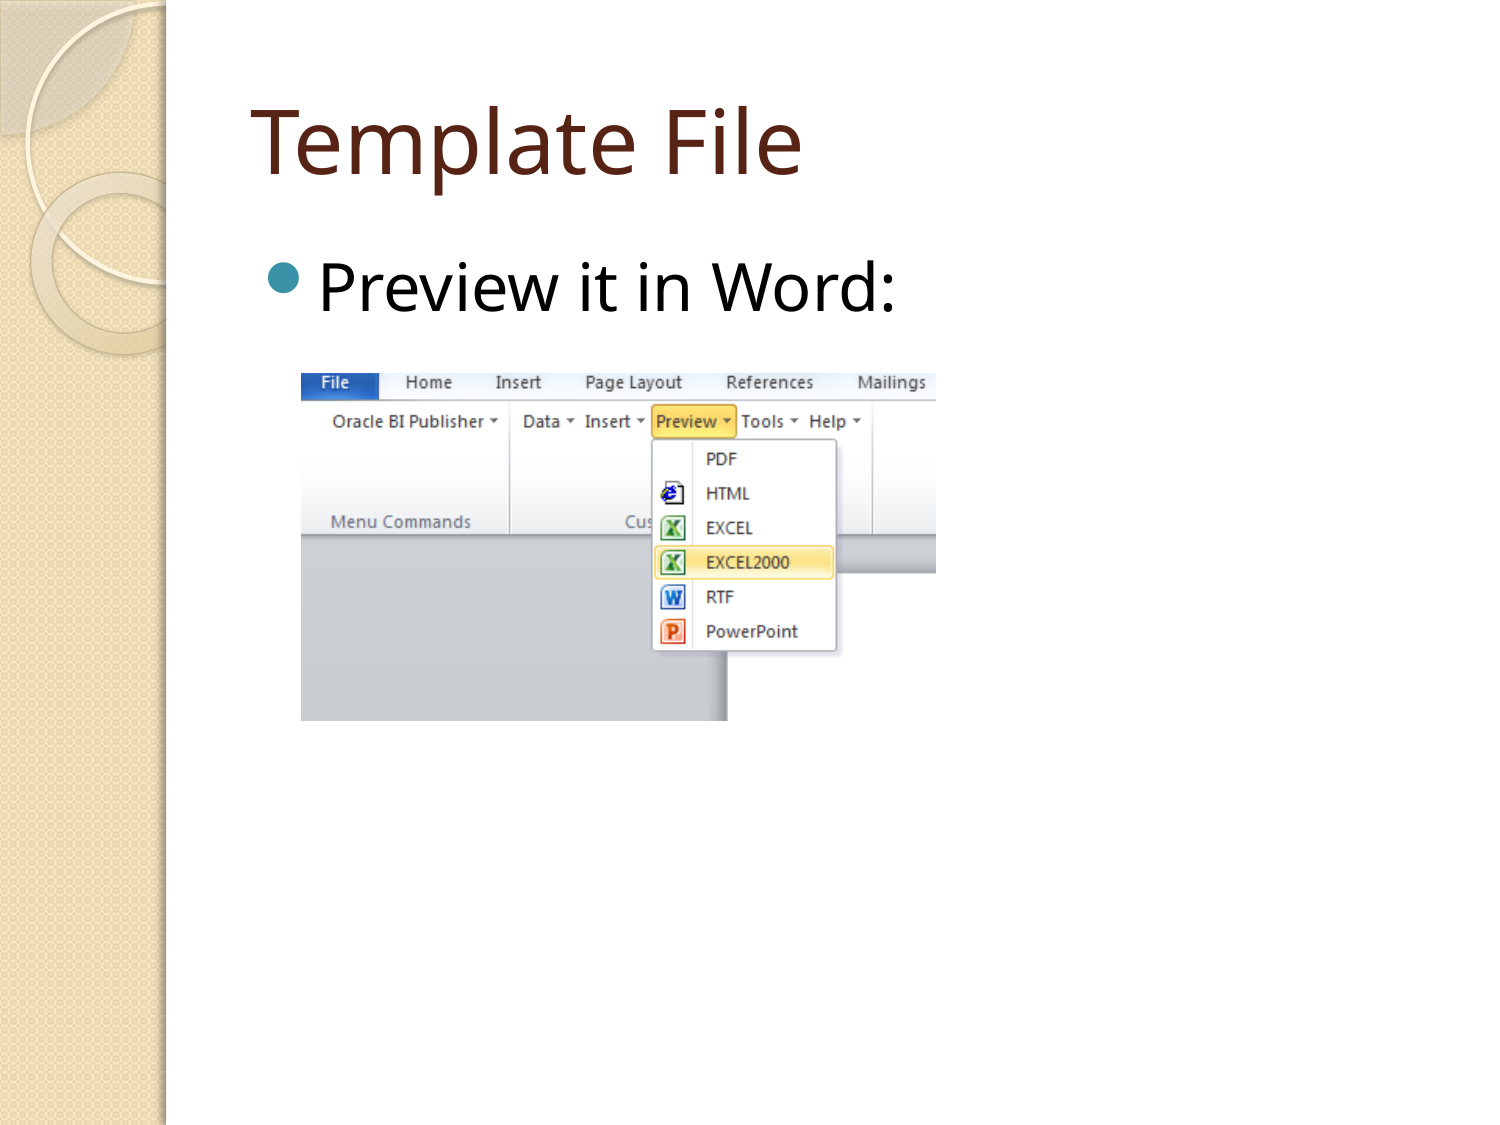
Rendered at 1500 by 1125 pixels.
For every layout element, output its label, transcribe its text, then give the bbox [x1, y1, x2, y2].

title Template File [235, 45, 1466, 233]
list Preview it in Word: [235, 237, 1466, 1025]
picture [300, 373, 936, 721]
